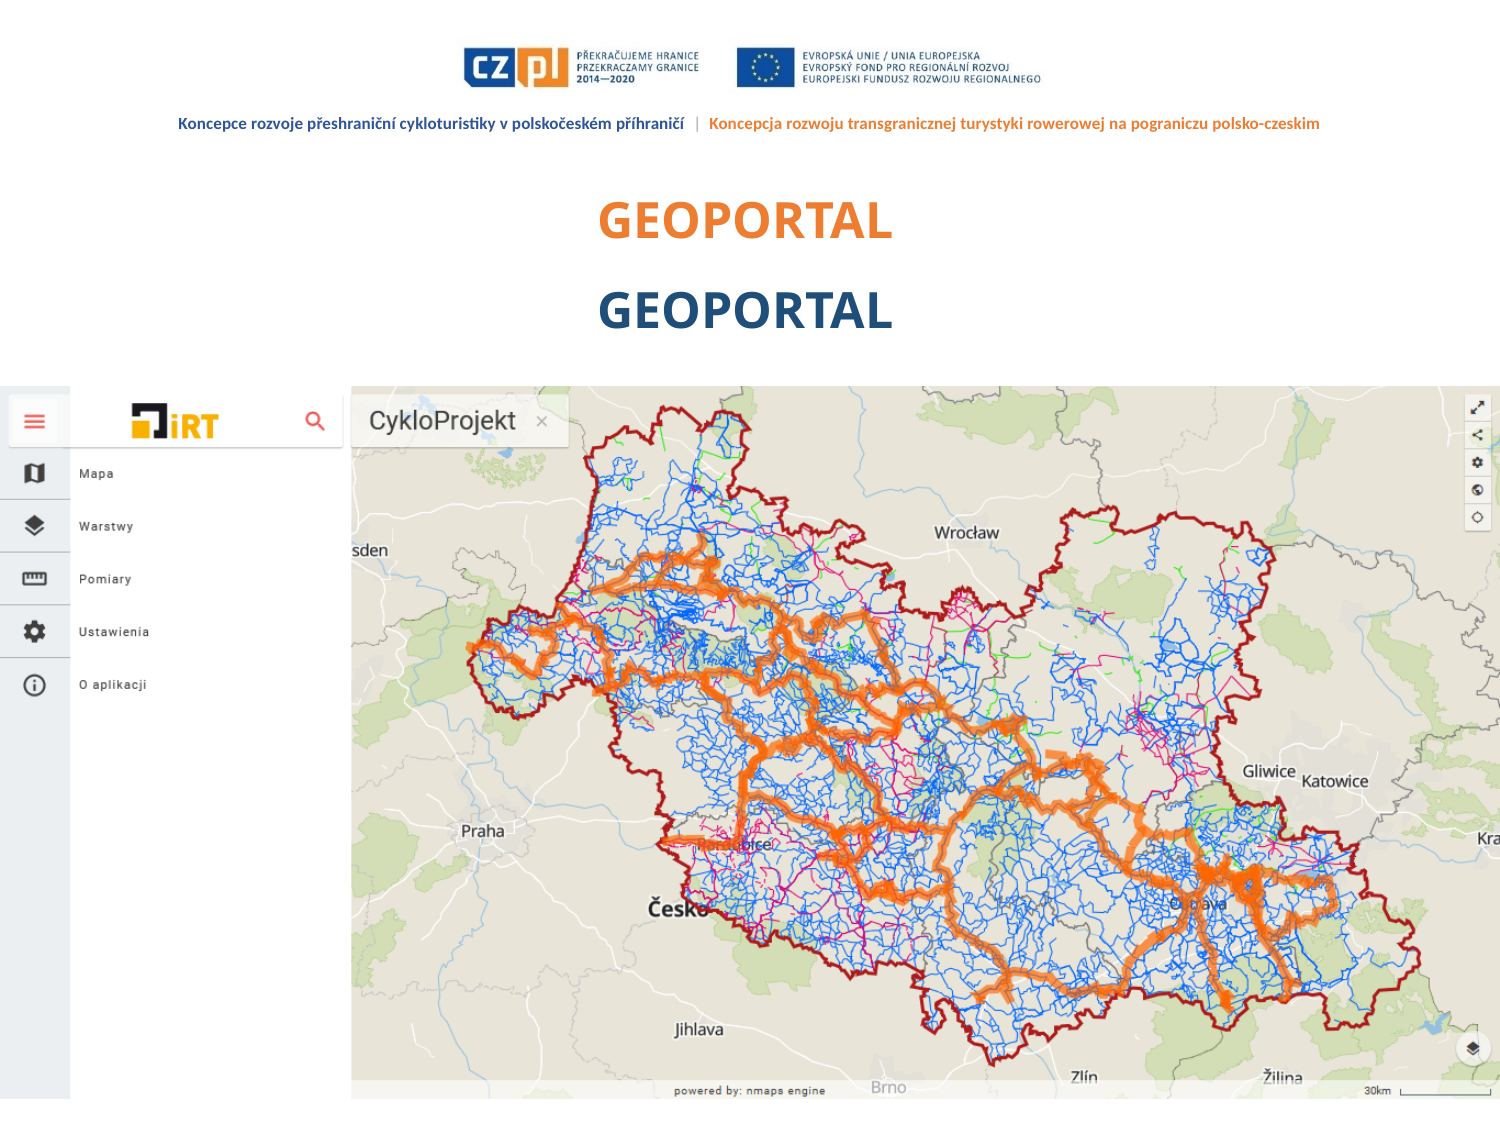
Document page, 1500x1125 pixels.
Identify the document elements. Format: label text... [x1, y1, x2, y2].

picture [454, 38, 1050, 96]
text_box Koncepce rozvoje přeshraniční cykloturistiky v polskočeském příhraničí | Koncepcja rozwoju transgranicznej turystyki rowerowej na pograniczu polsko-czeskim [88, 105, 1412, 141]
text_box GEOPORTAL GEOPORTAL [93, 159, 1398, 321]
picture [0, 386, 1500, 1099]
